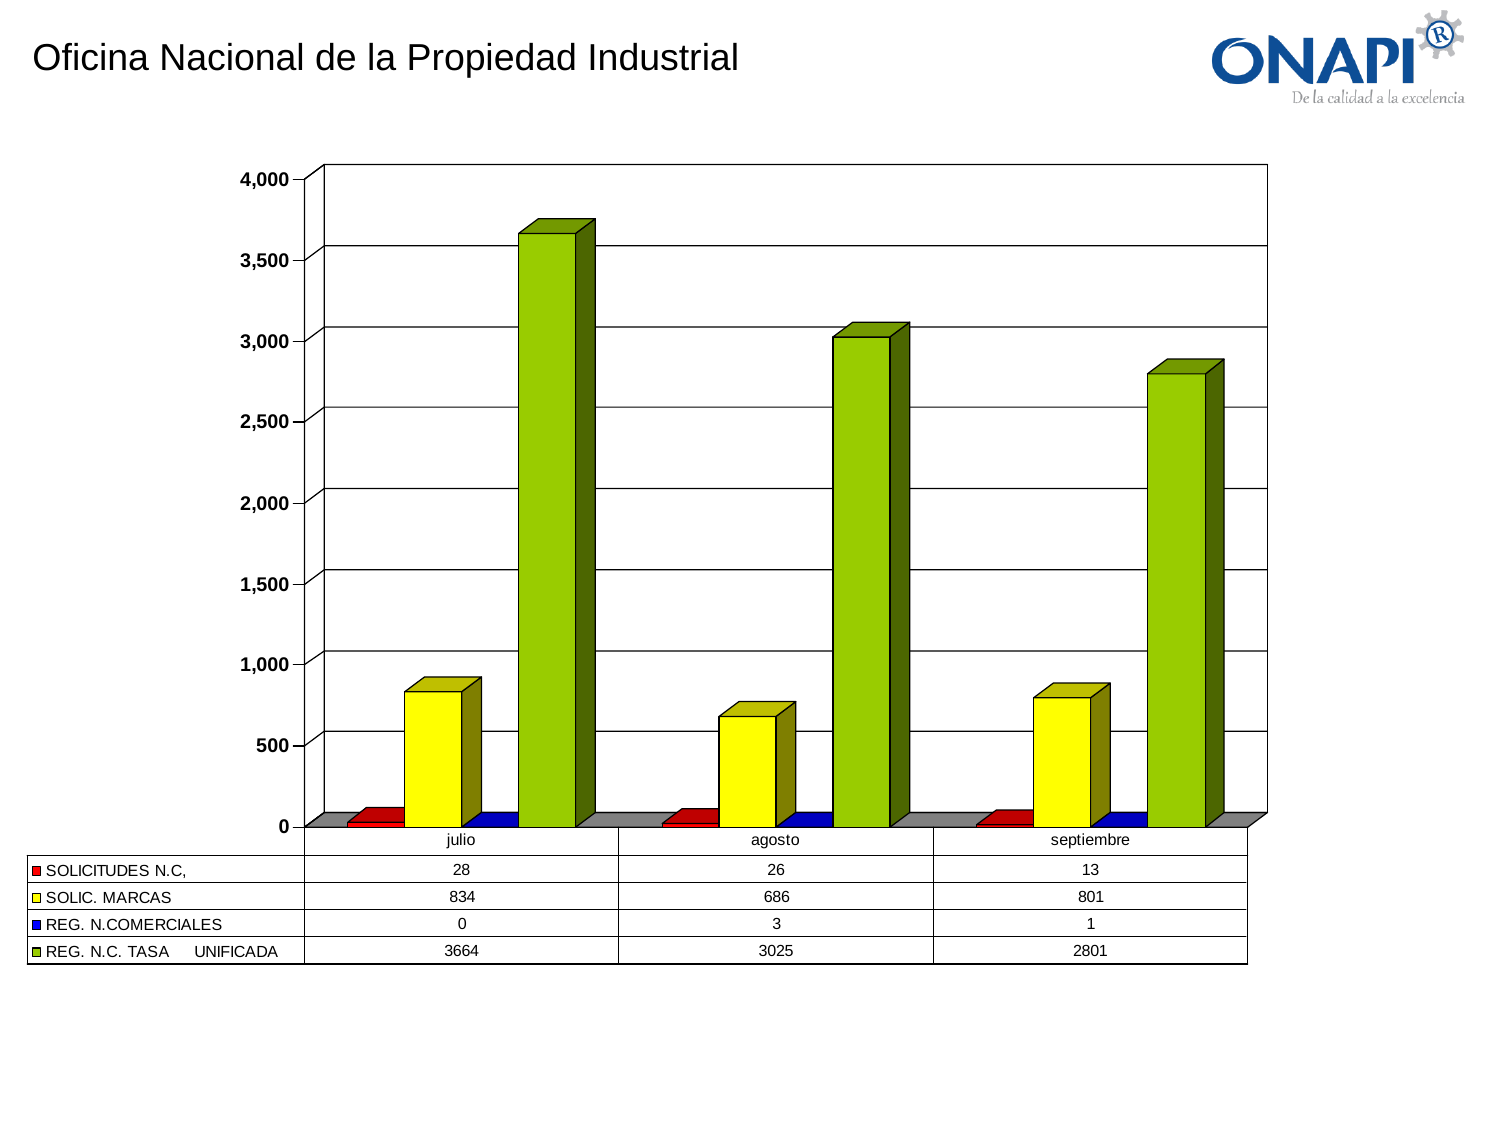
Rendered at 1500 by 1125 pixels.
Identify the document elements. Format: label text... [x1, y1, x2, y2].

text_box Oficina Nacional de la Propiedad Industrial [17, 21, 786, 91]
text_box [19, 116, 1276, 997]
picture [1210, 0, 1497, 123]
